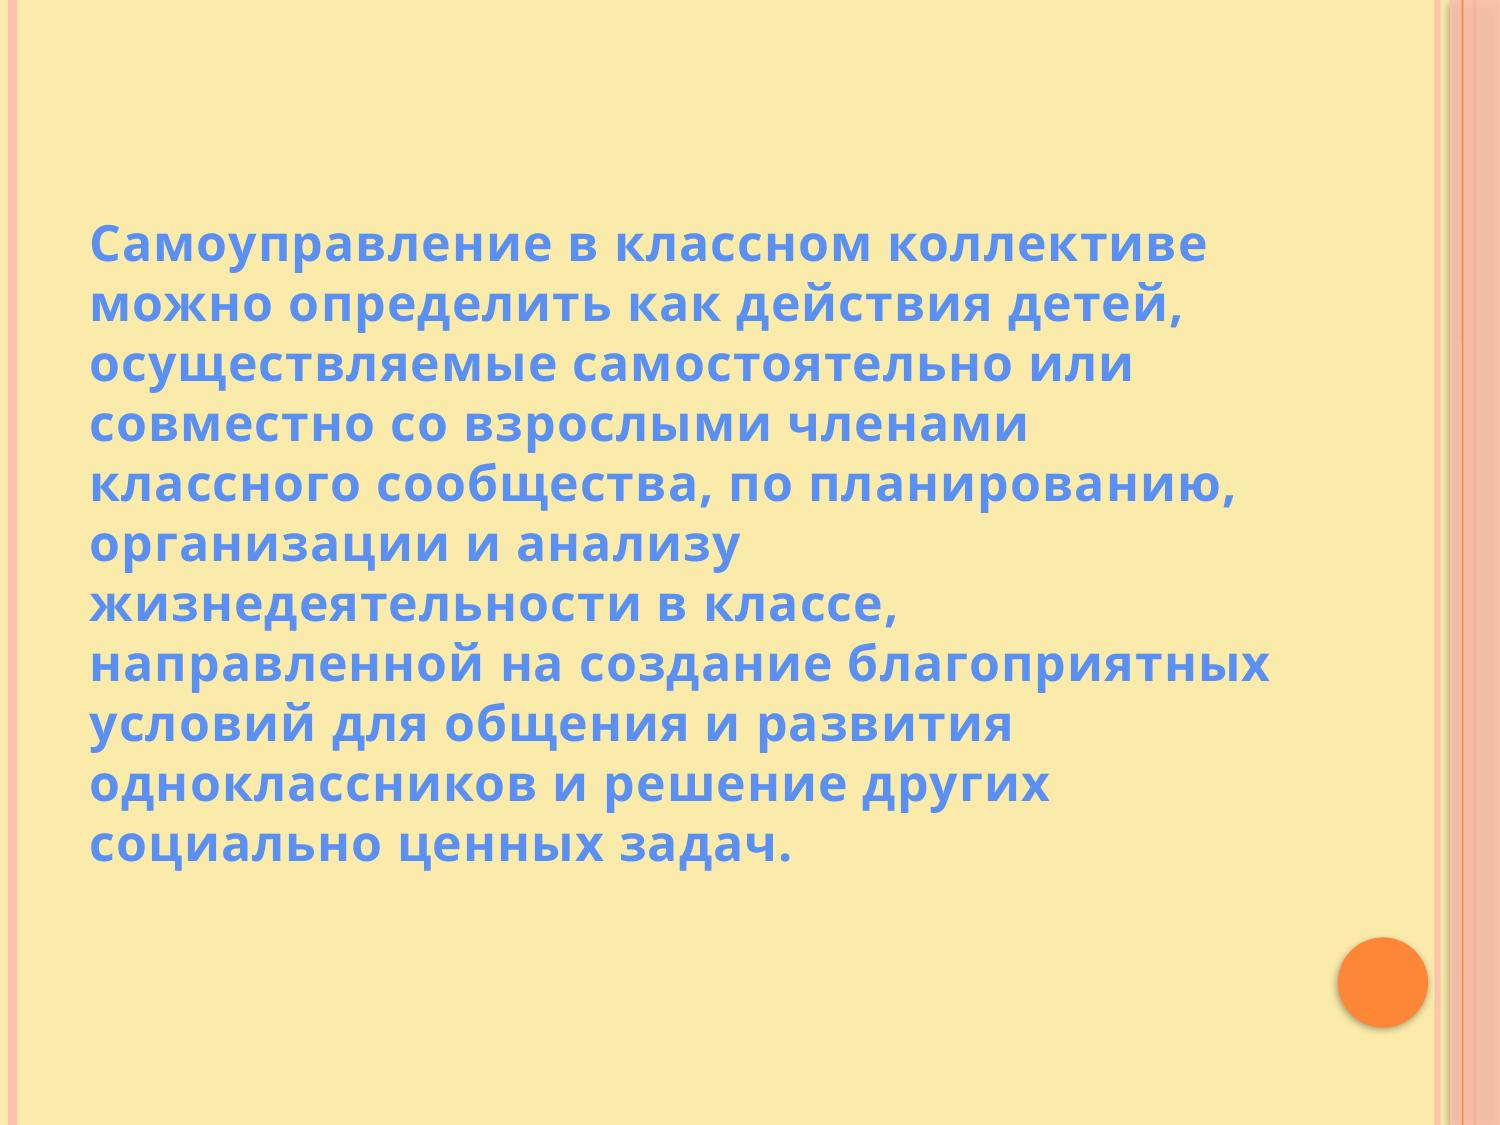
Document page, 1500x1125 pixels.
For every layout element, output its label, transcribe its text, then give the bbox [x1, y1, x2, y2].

title Самоуправление в классном коллективе можно определить как действия детей, осуществляемые самостоятельно или совместно со взрослыми членами классного сообщества, по планированию, организации и анализу жизнедеятельности в классе, направленной на создание благоприятных условий для общения и развития одноклассников и решение других социально ценных задач. [75, 152, 1300, 879]
